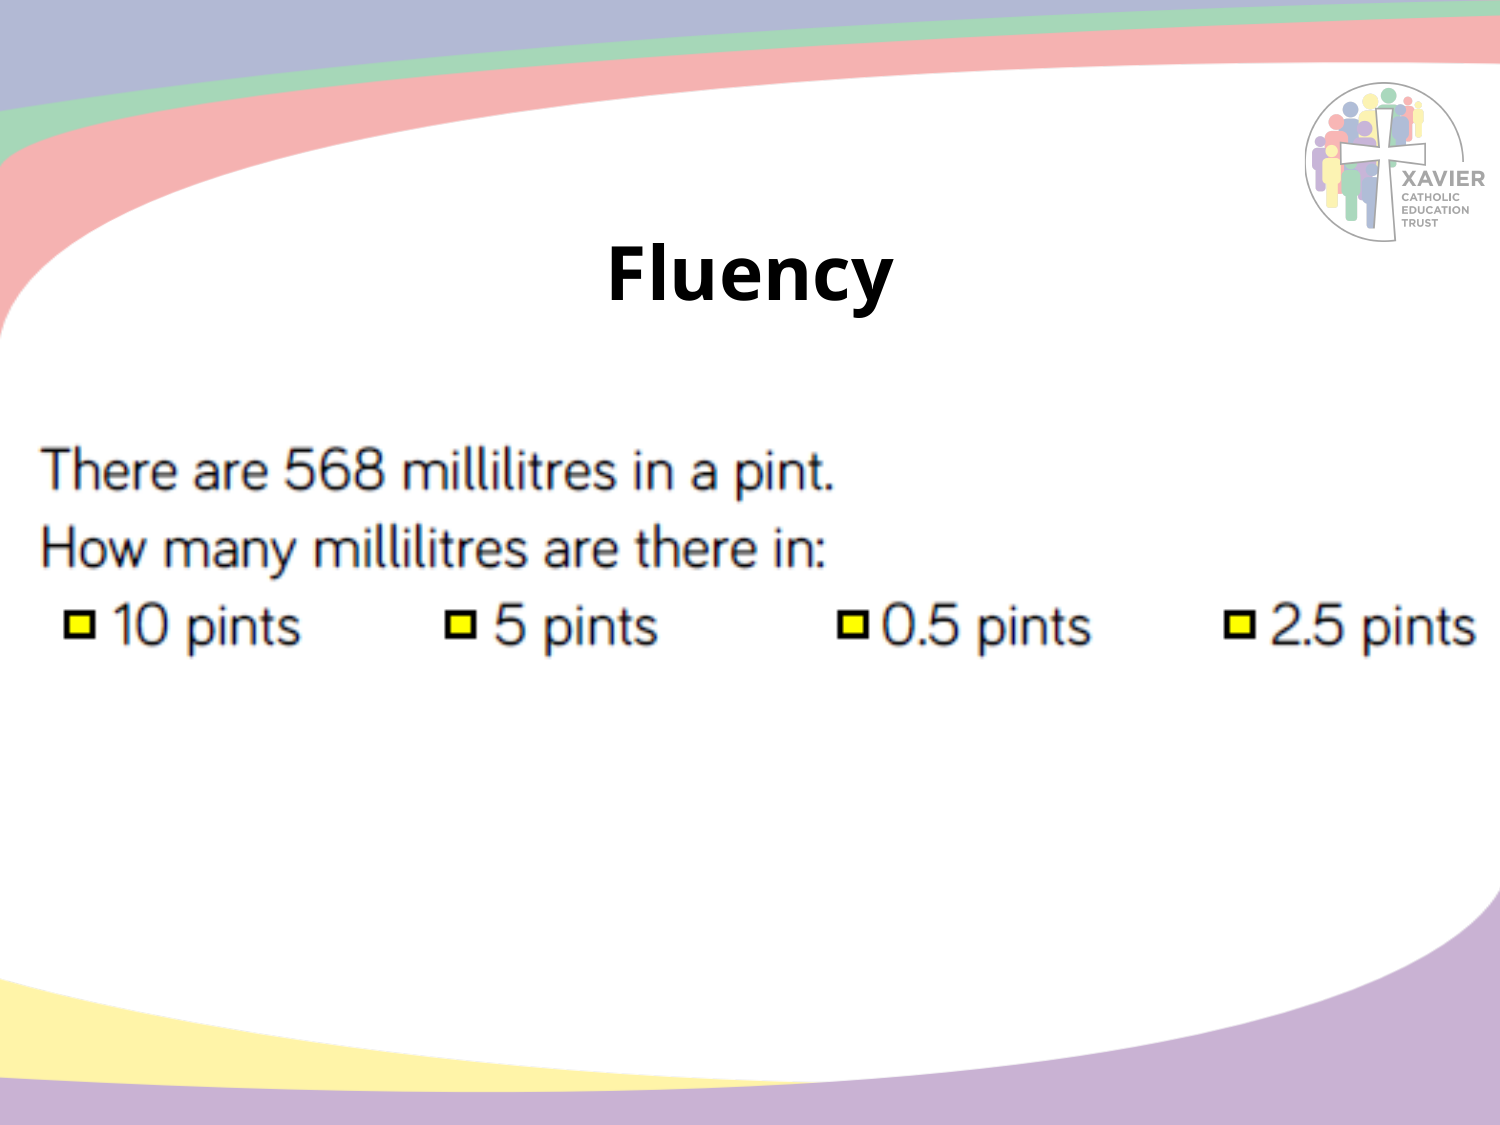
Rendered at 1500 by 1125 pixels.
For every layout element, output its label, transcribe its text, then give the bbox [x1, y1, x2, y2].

picture [19, 430, 1500, 680]
title Fluency [112, 184, 1388, 325]
